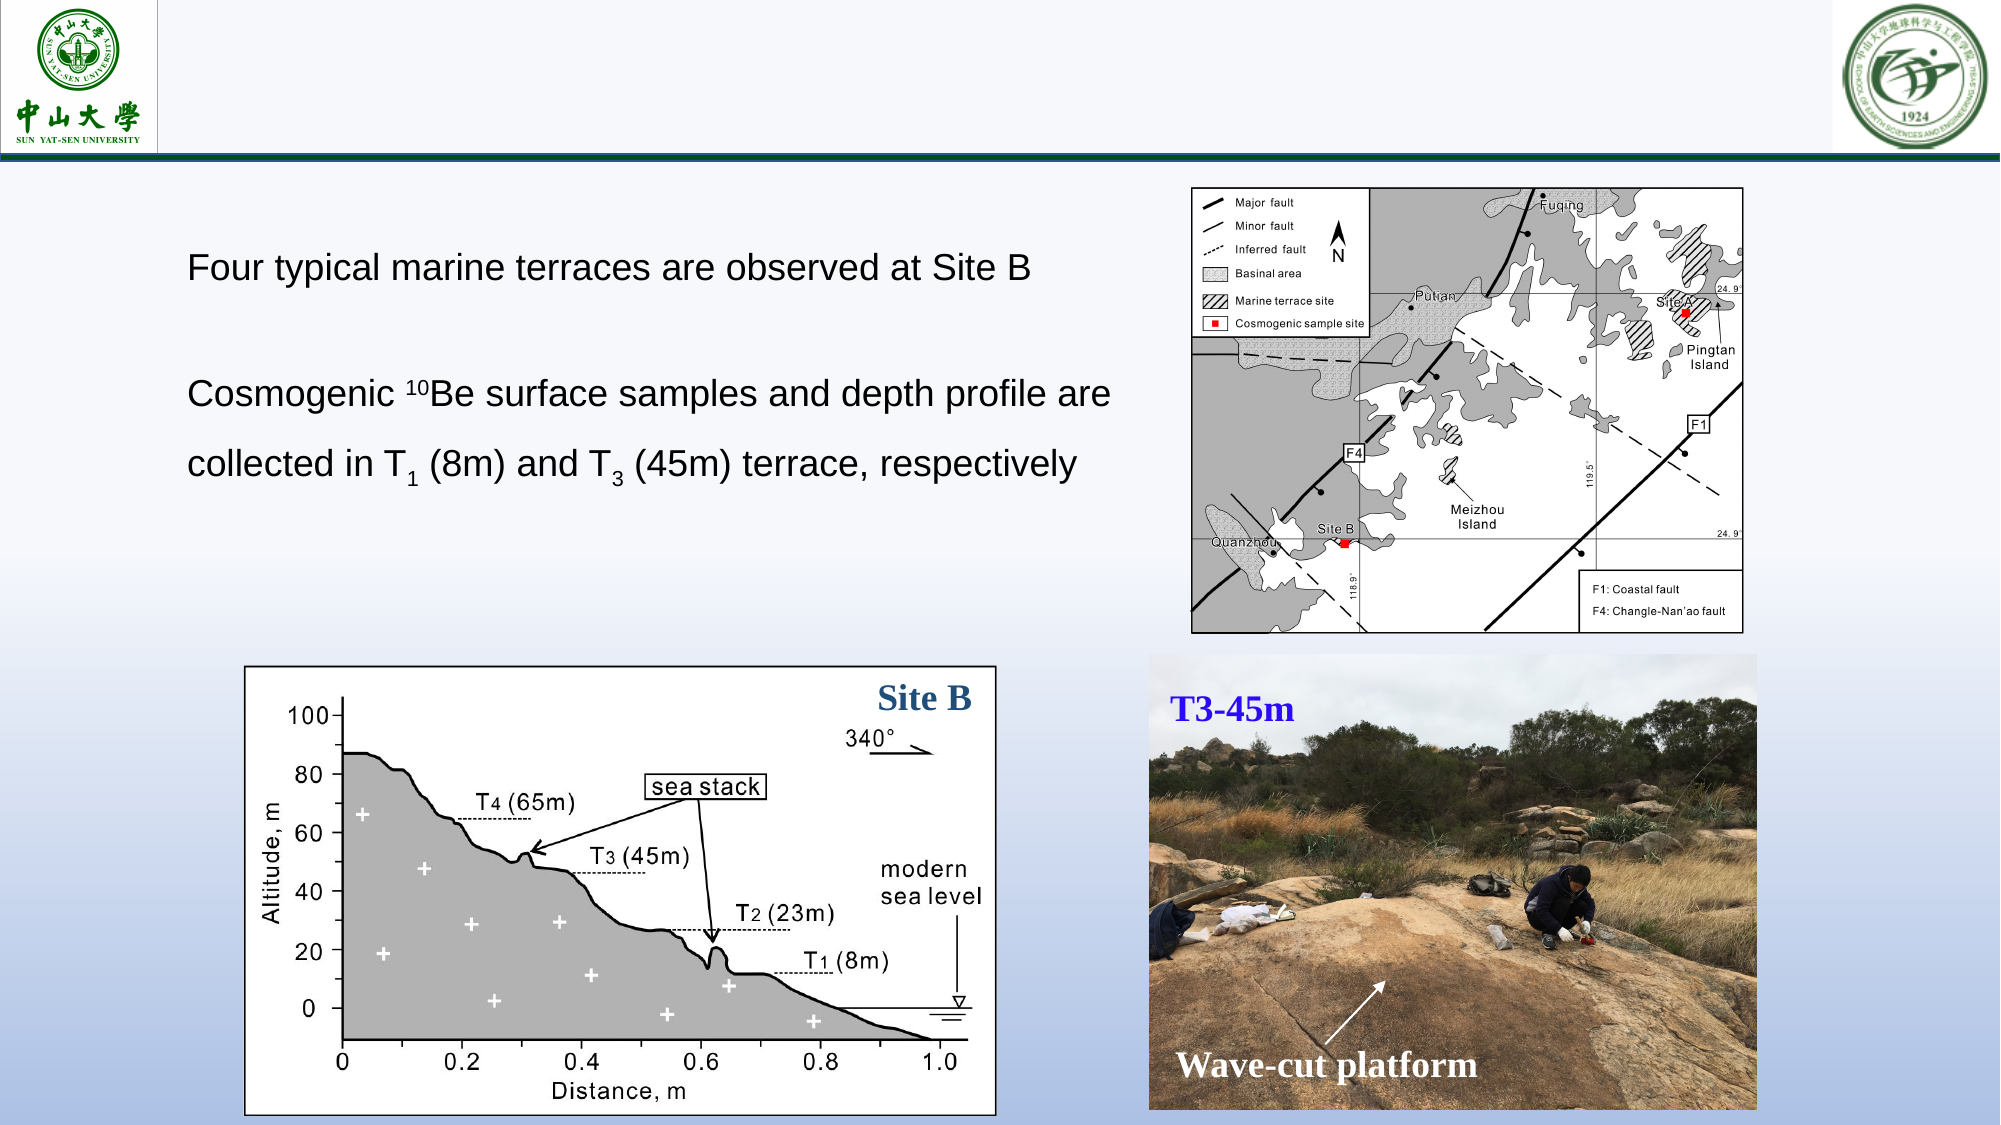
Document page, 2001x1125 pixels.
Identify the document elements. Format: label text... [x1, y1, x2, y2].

picture [1190, 187, 1744, 634]
text_box [0, 153, 2000, 162]
picture [243, 665, 998, 1116]
text_box Four typical marine terraces are observed at Site B [172, 236, 1050, 296]
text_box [1325, 980, 1386, 1045]
picture [1832, 0, 2000, 157]
text_box Cosmogenic 10Be surface samples and depth profile are collected in T1 (8m) and T3 (45m) terrace, respectively [172, 338, 1150, 498]
text_box Site B [998, 665, 1003, 725]
picture [0, 0, 158, 157]
picture [1149, 654, 1757, 1110]
